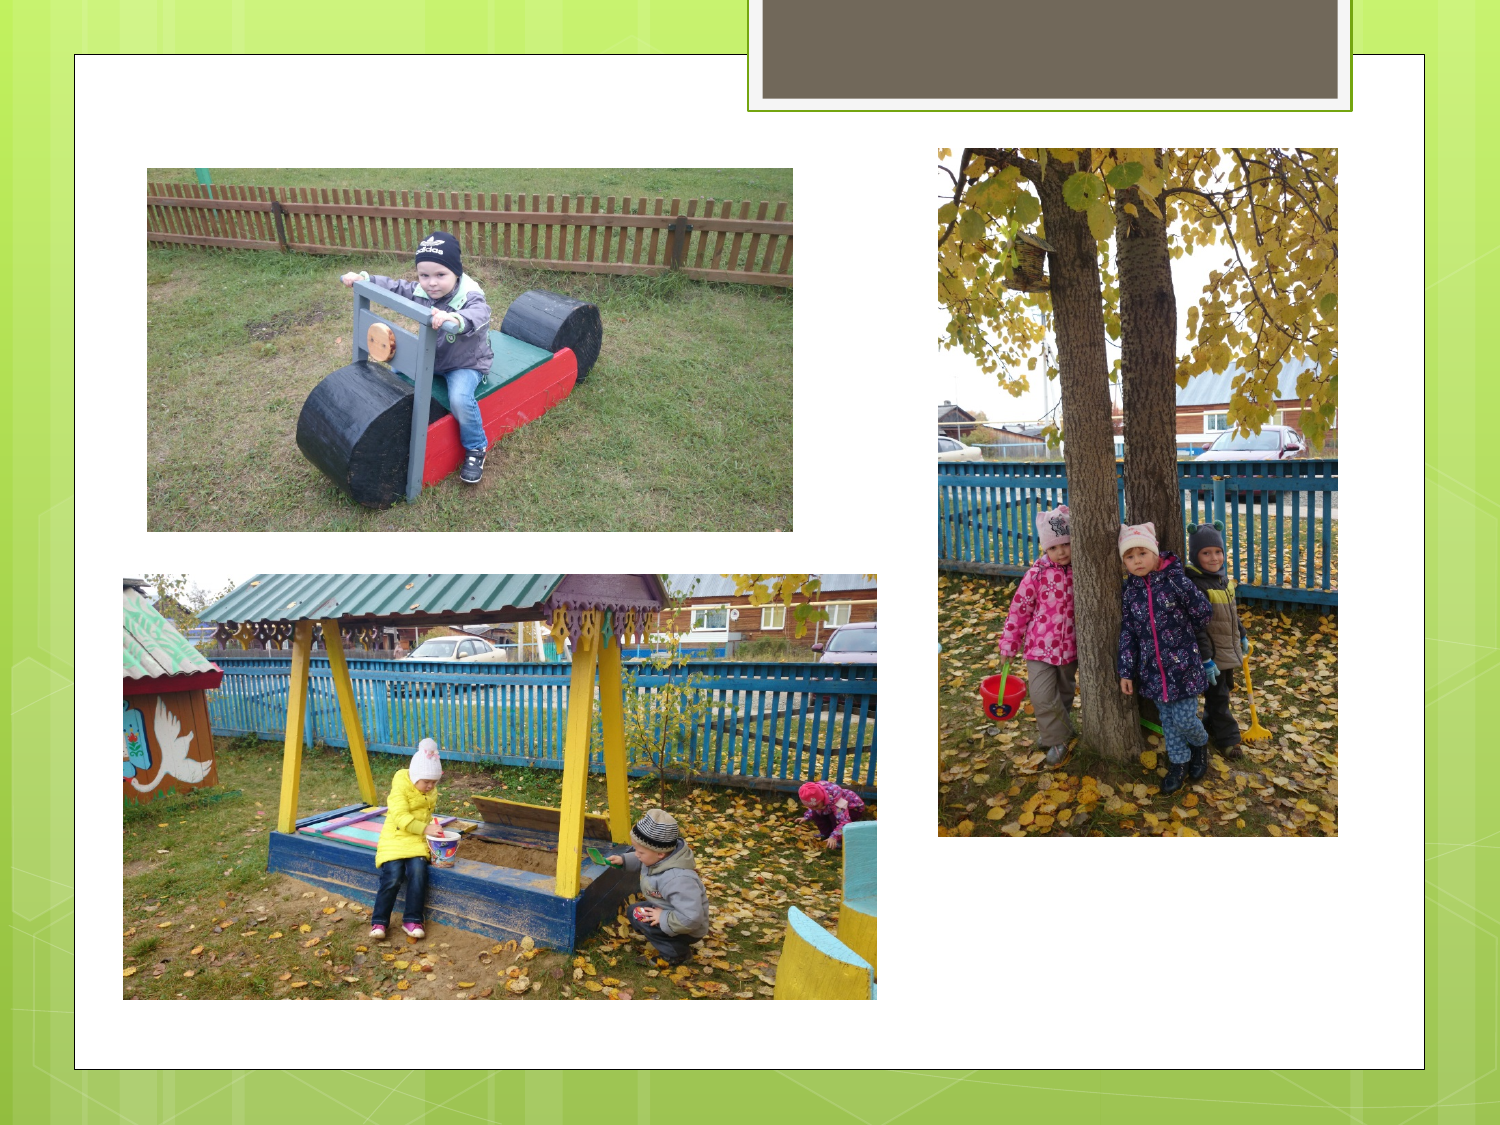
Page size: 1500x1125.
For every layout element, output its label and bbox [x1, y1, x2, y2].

picture [938, 148, 1339, 837]
picture [147, 168, 793, 532]
picture [123, 574, 878, 1001]
